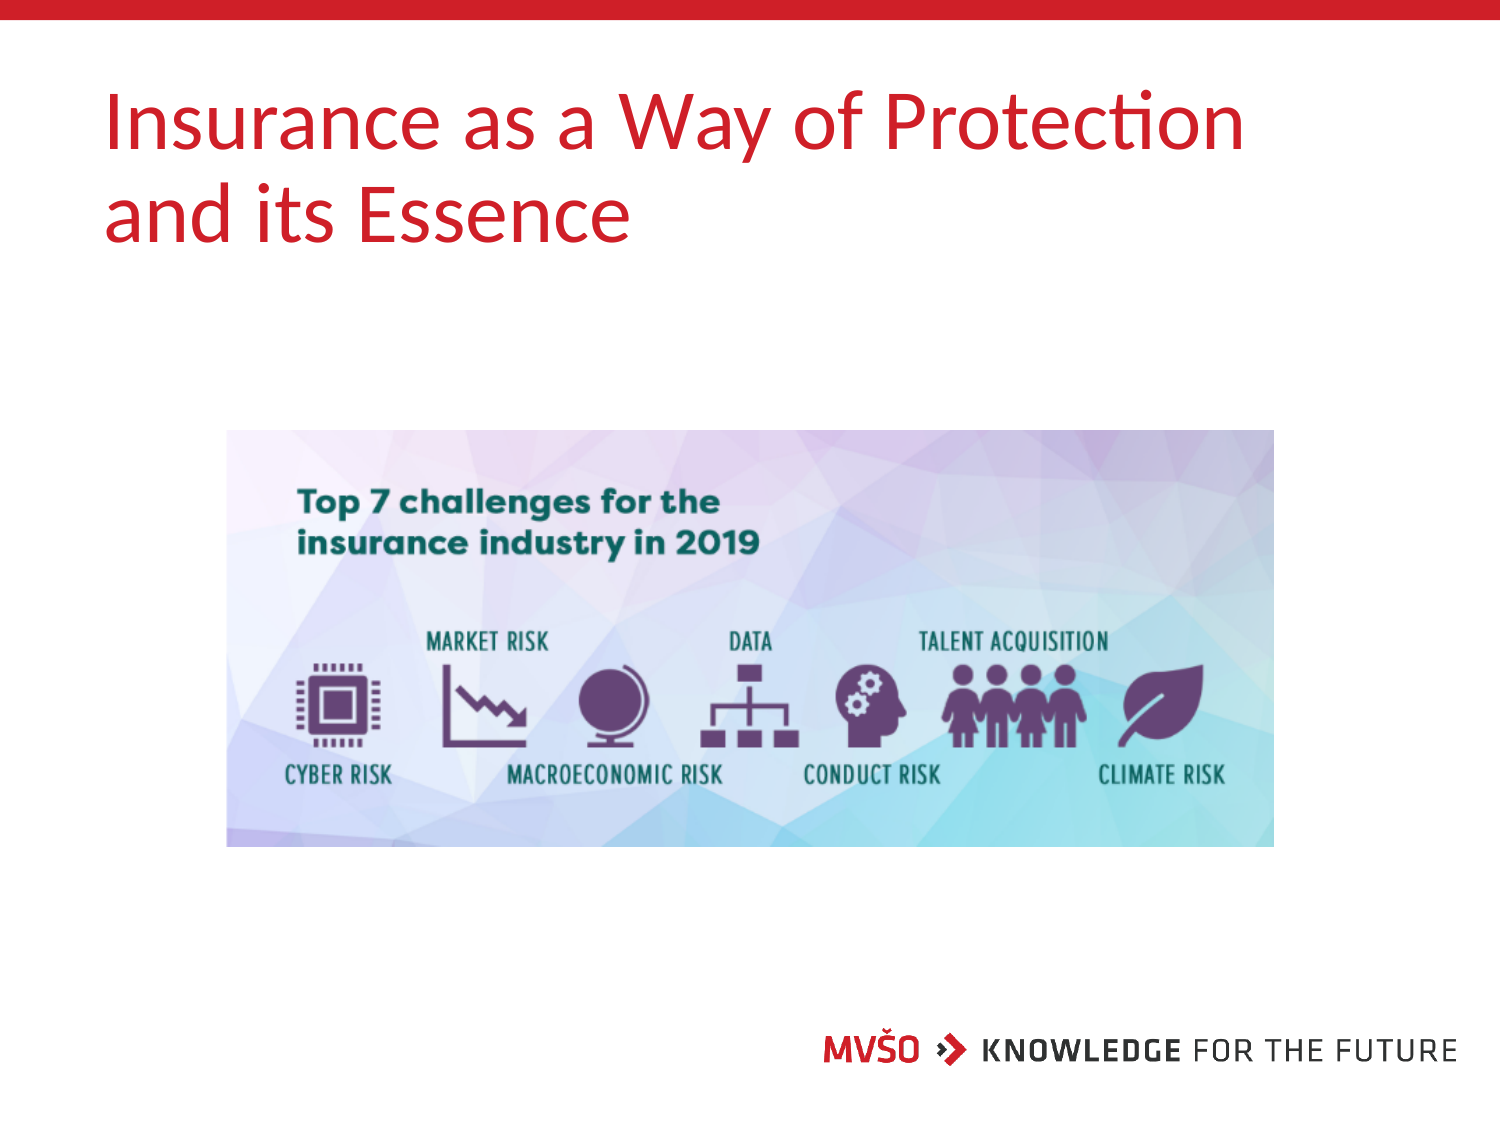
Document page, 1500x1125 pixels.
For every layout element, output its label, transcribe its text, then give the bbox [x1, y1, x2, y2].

picture [824, 1028, 1456, 1066]
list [226, 430, 1274, 847]
title Insurance as a Way of Protection and its Essence [88, 59, 1412, 278]
